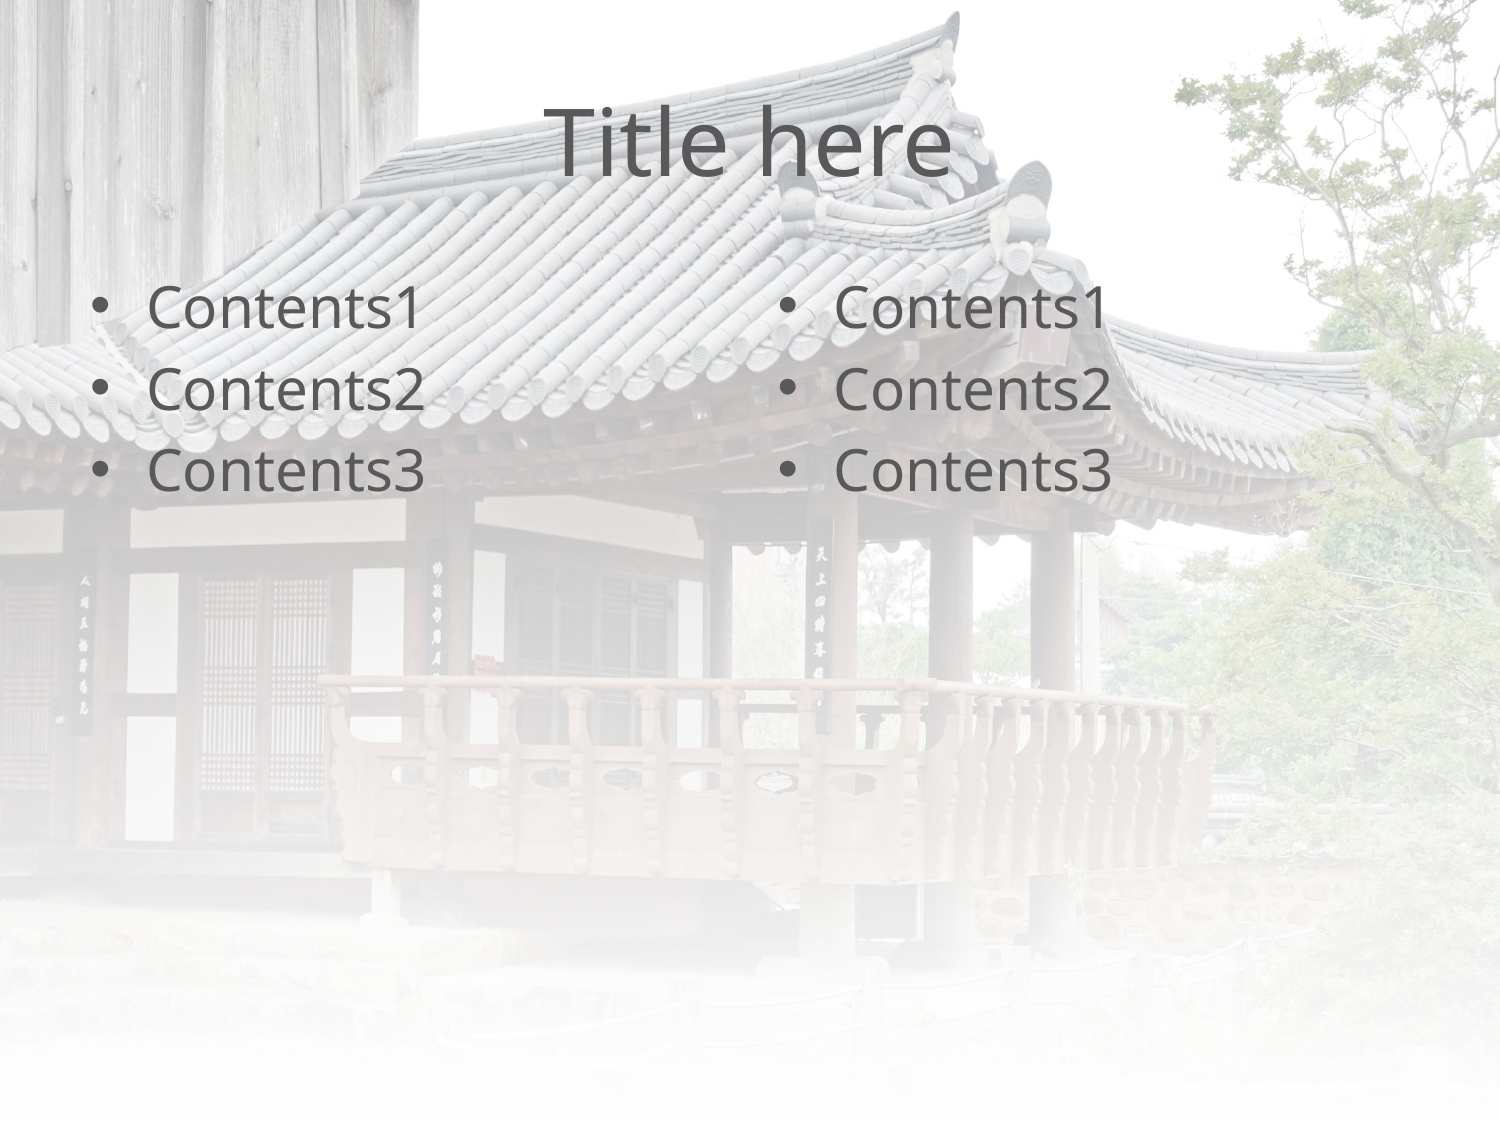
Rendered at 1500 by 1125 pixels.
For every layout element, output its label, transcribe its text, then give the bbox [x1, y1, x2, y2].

title Title here [75, 45, 1425, 233]
list Contents1 Contents2 Contents3 [75, 262, 738, 1005]
text_box [0, 0, 1500, 1125]
list Contents1 Contents2 Contents3 [762, 262, 1425, 1005]
